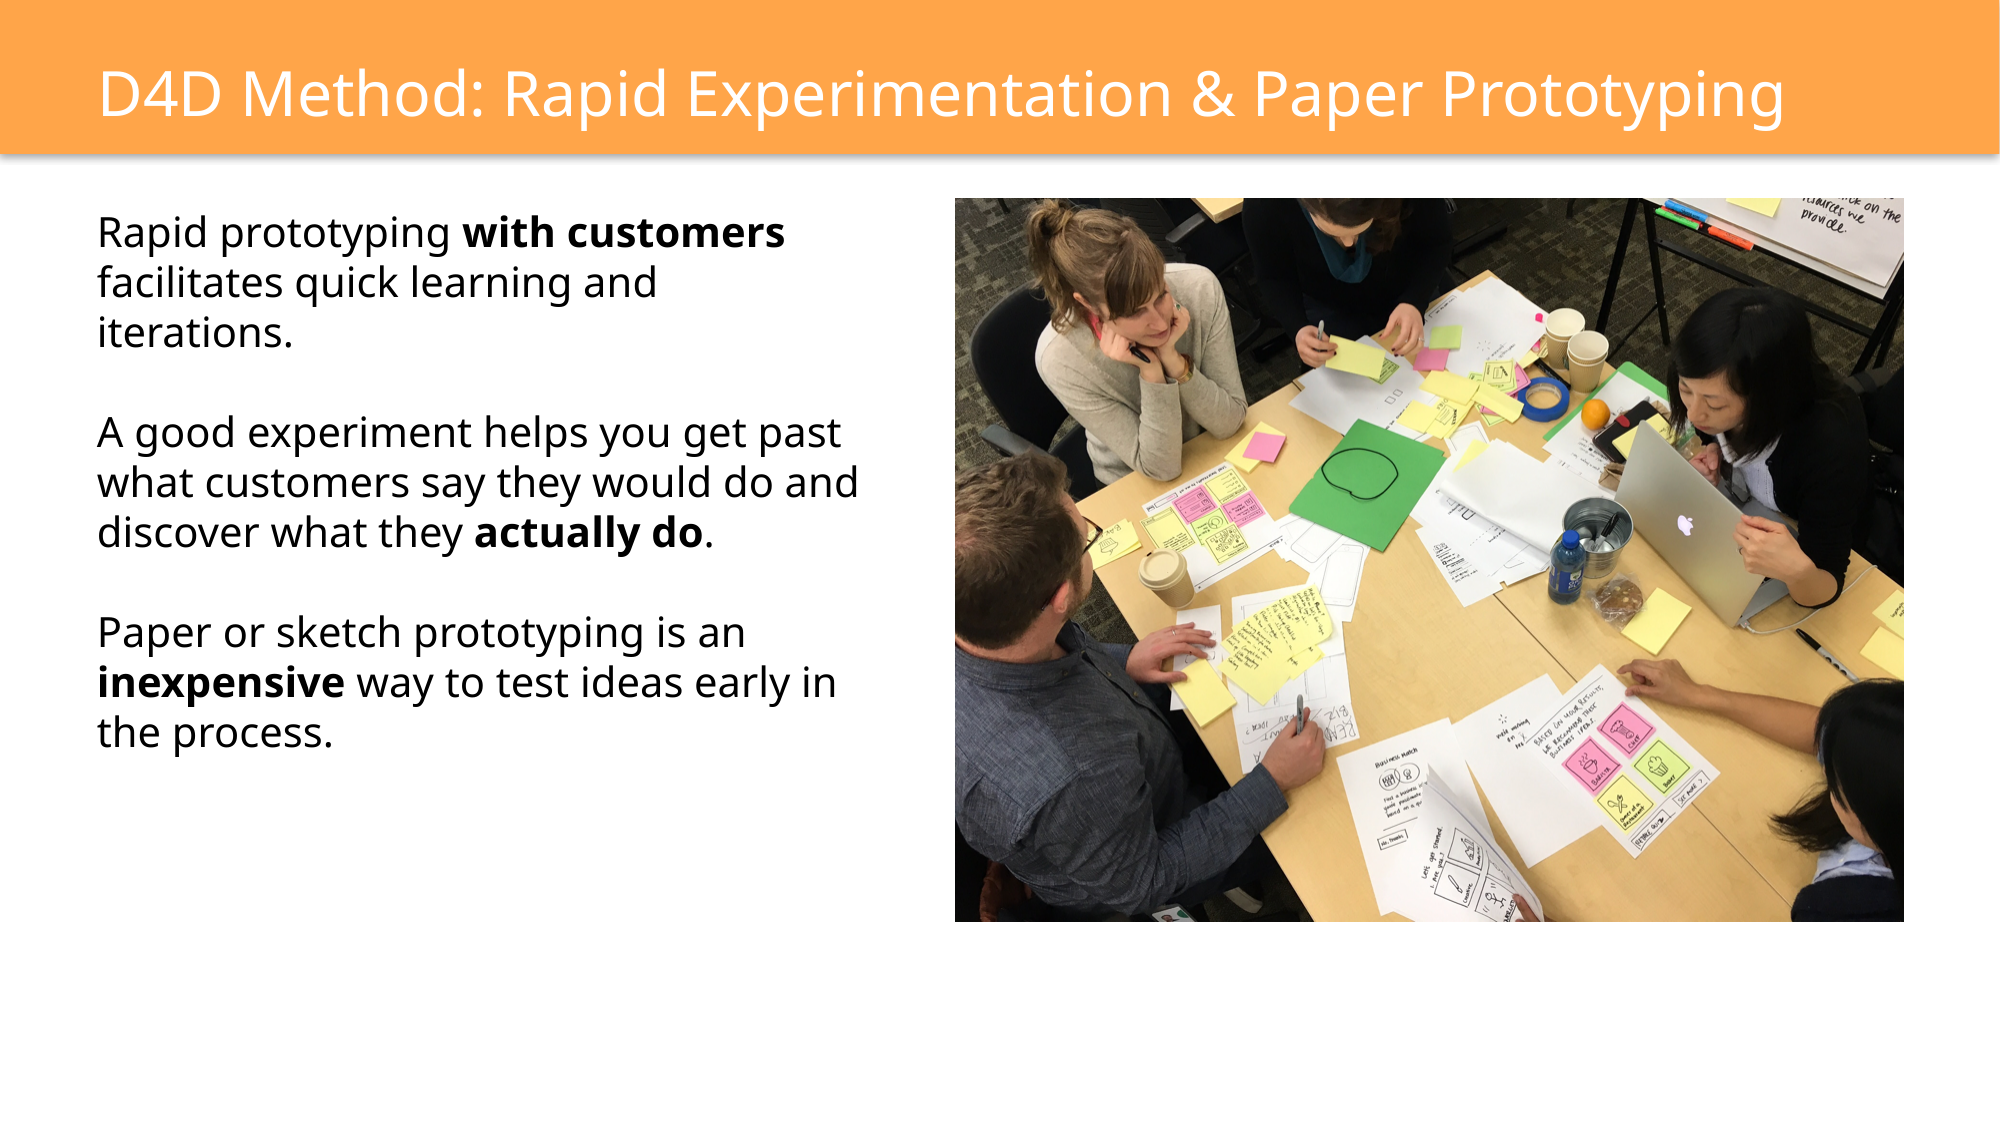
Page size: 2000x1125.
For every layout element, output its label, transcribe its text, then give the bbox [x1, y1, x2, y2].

title D4D Method: Rapid Experimentation & Paper Prototyping [82, 51, 1904, 142]
picture [955, 198, 1905, 922]
text_box Rapid prototyping with customers facilitates quick learning and iterations. A good experiment helps you get past what customers say they would do and discover what they actually do. Paper or sketch prototyping is an inexpensive way to test ideas early in the process. [82, 198, 876, 814]
